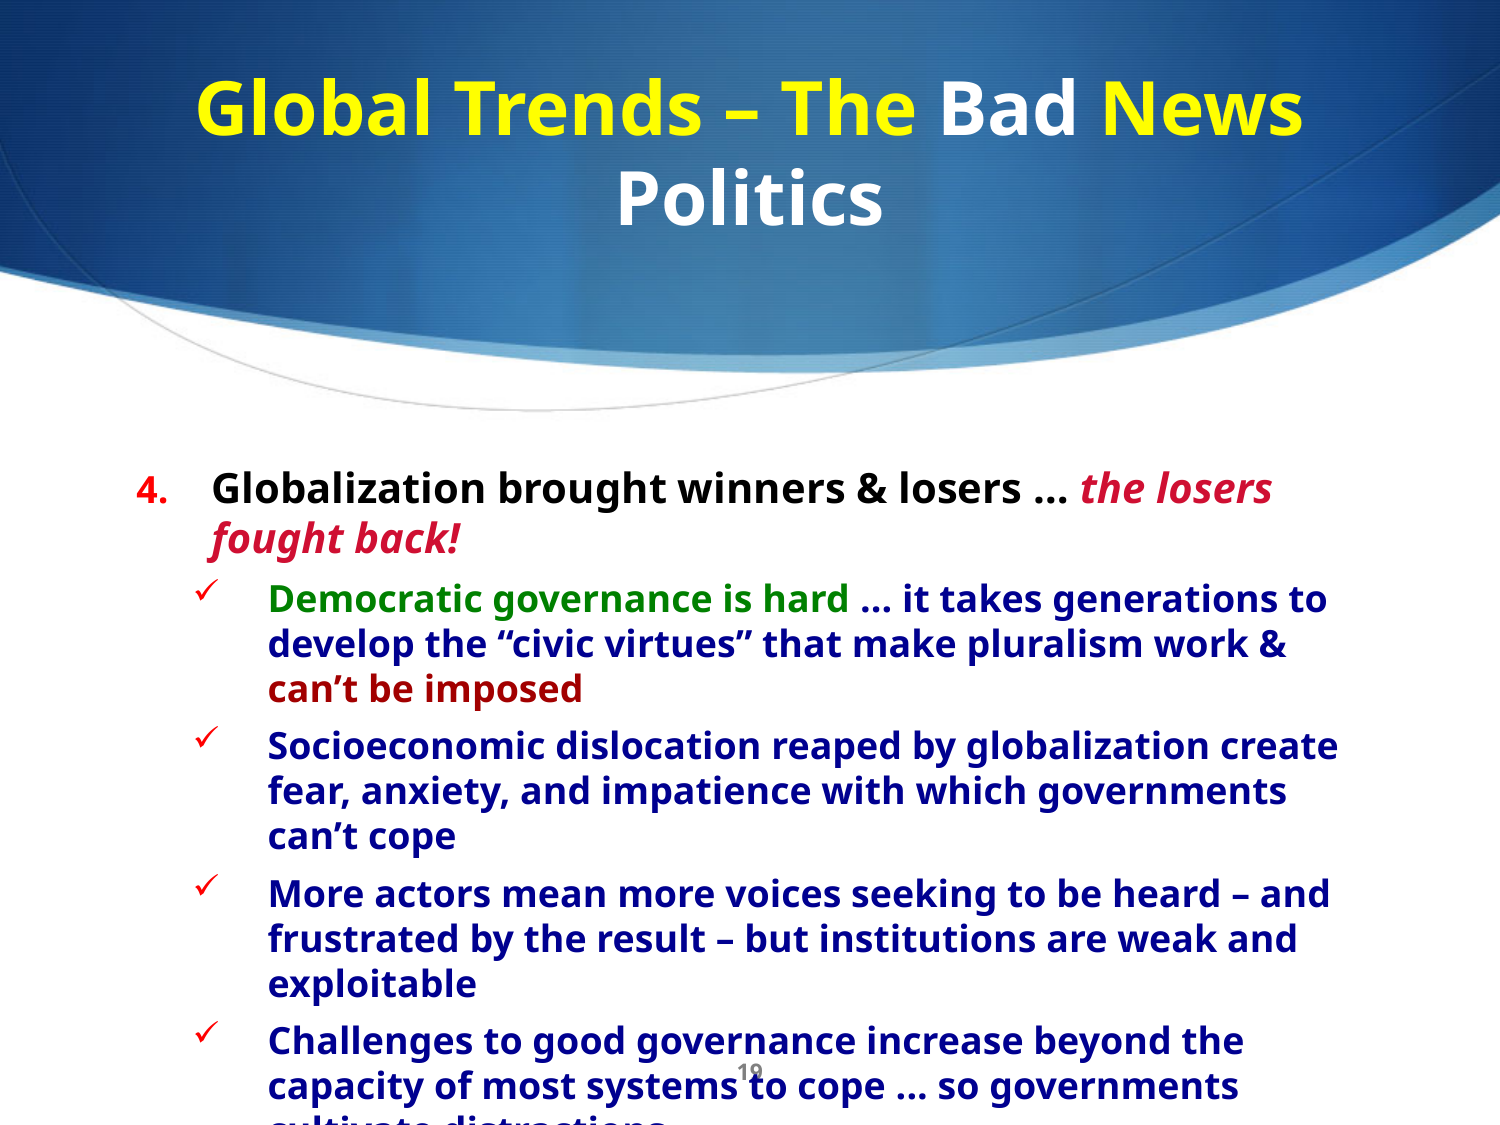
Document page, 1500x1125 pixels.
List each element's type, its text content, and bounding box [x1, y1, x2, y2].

slide_number [75, 1042, 425, 1103]
slide_number 19 [706, 1042, 794, 1103]
title Global Trends – The Bad News Politics [75, 56, 1425, 245]
footer [949, 1042, 1425, 1103]
list Globalization brought winners & losers … the losers fought back! Democratic governance is hard ... it takes generations to develop the “civic virtues” that make pluralism work & can’t be imposed Socioeconomic dislocation reaped by globalization create fear, anxiety, and impatience with which governments can’t cope More actors mean more voices seeking to be heard – and frustrated by the result – but institutions are weak and exploitable Challenges to good governance increase beyond the capacity of most systems to cope ... so governments cultivate distractions Result – persistent rise of autocratic models of governance, notions of “illiberal democracy” as populism increases [121, 454, 1397, 991]
picture [0, 0, 1500, 1125]
